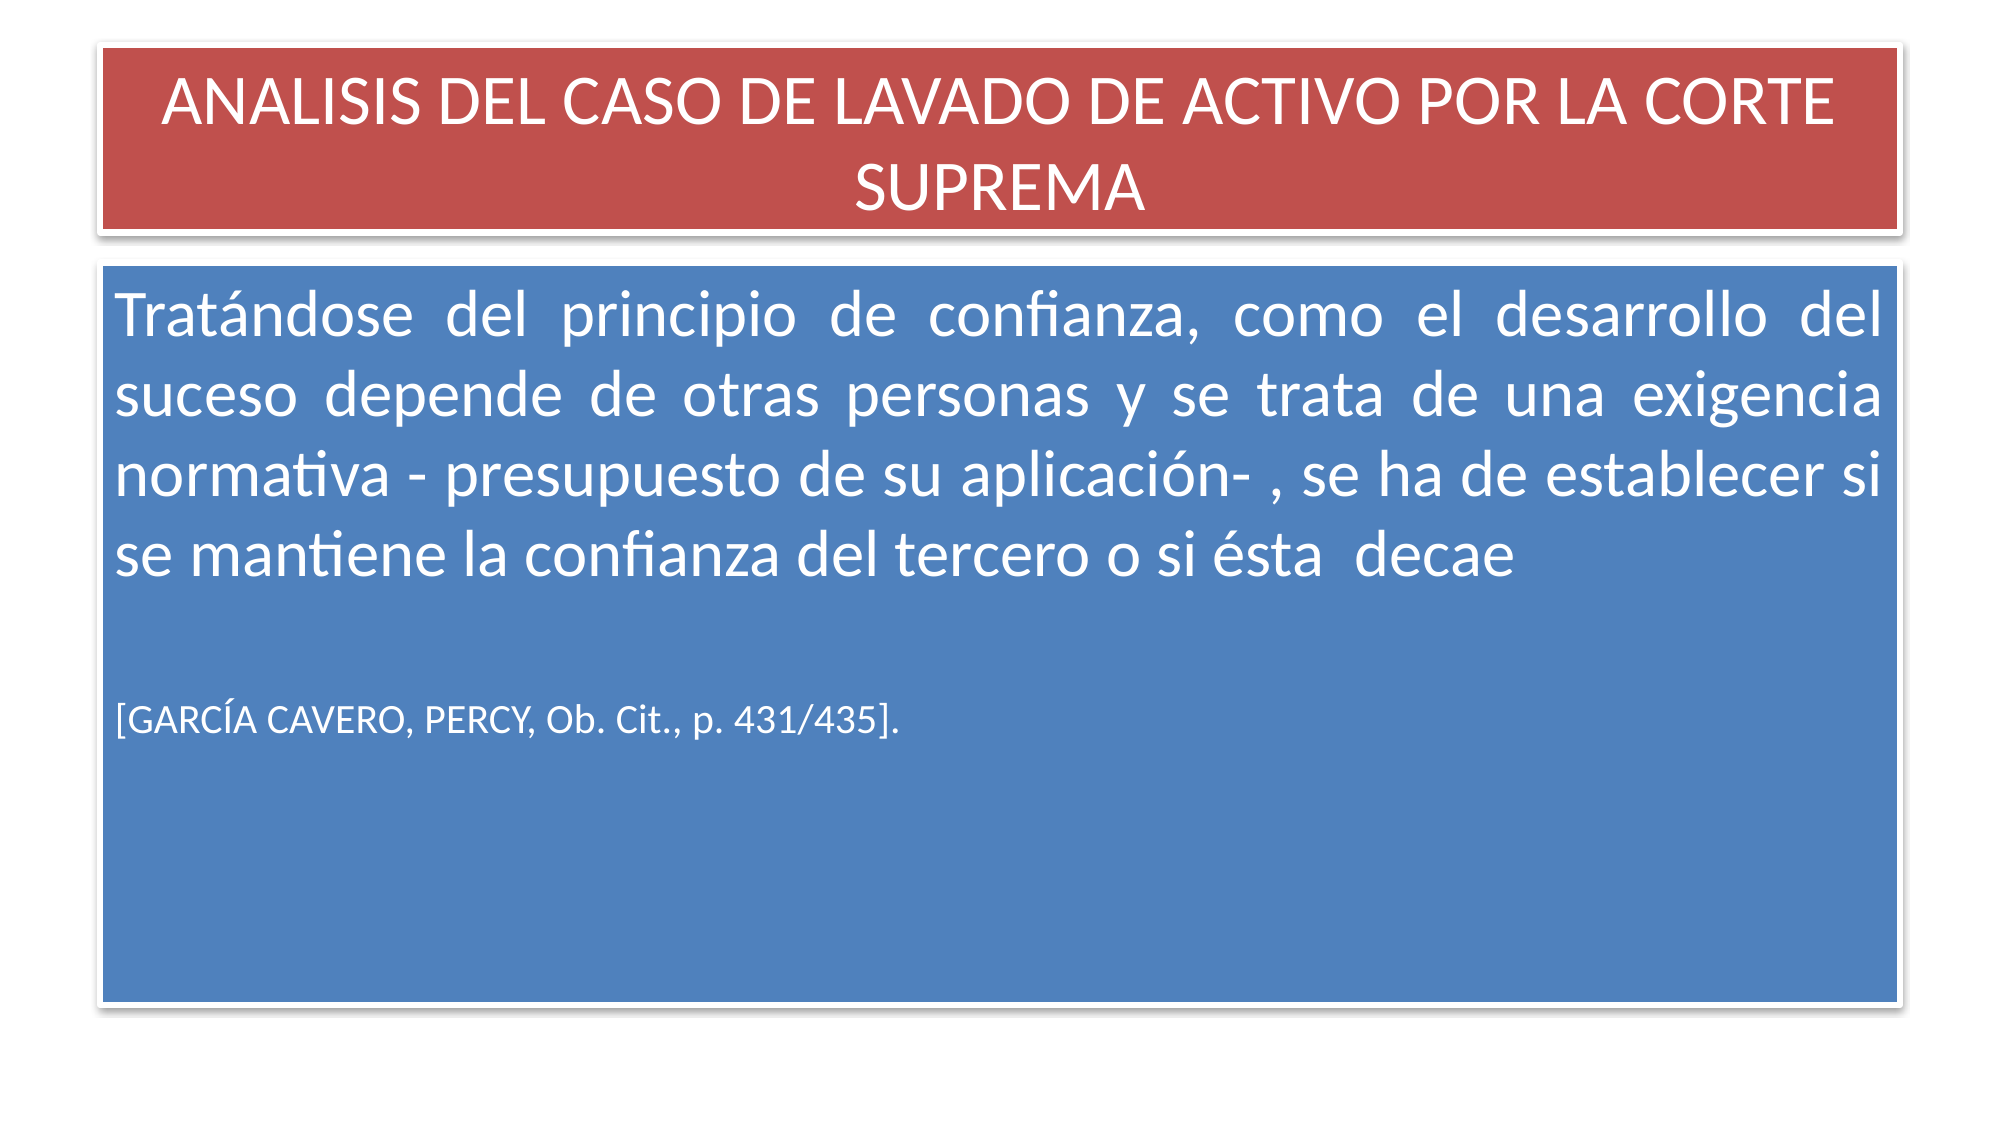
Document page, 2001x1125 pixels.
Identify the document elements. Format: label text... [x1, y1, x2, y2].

list Tratándose del principio de confianza, como el desarrollo del suceso depende de otras personas y se trata de una exigencia normativa - presupuesto de su aplicación- , se ha de establecer si se mantiene la confianza del tercero o si ésta decae [GARCÍA CAVERO, PERCY, Ob. Cit., p. 431/435]. [97, 259, 1903, 1008]
title ANALISIS DEL CASO DE LAVADO DE ACTIVO POR LA CORTE SUPREMA [97, 42, 1903, 236]
